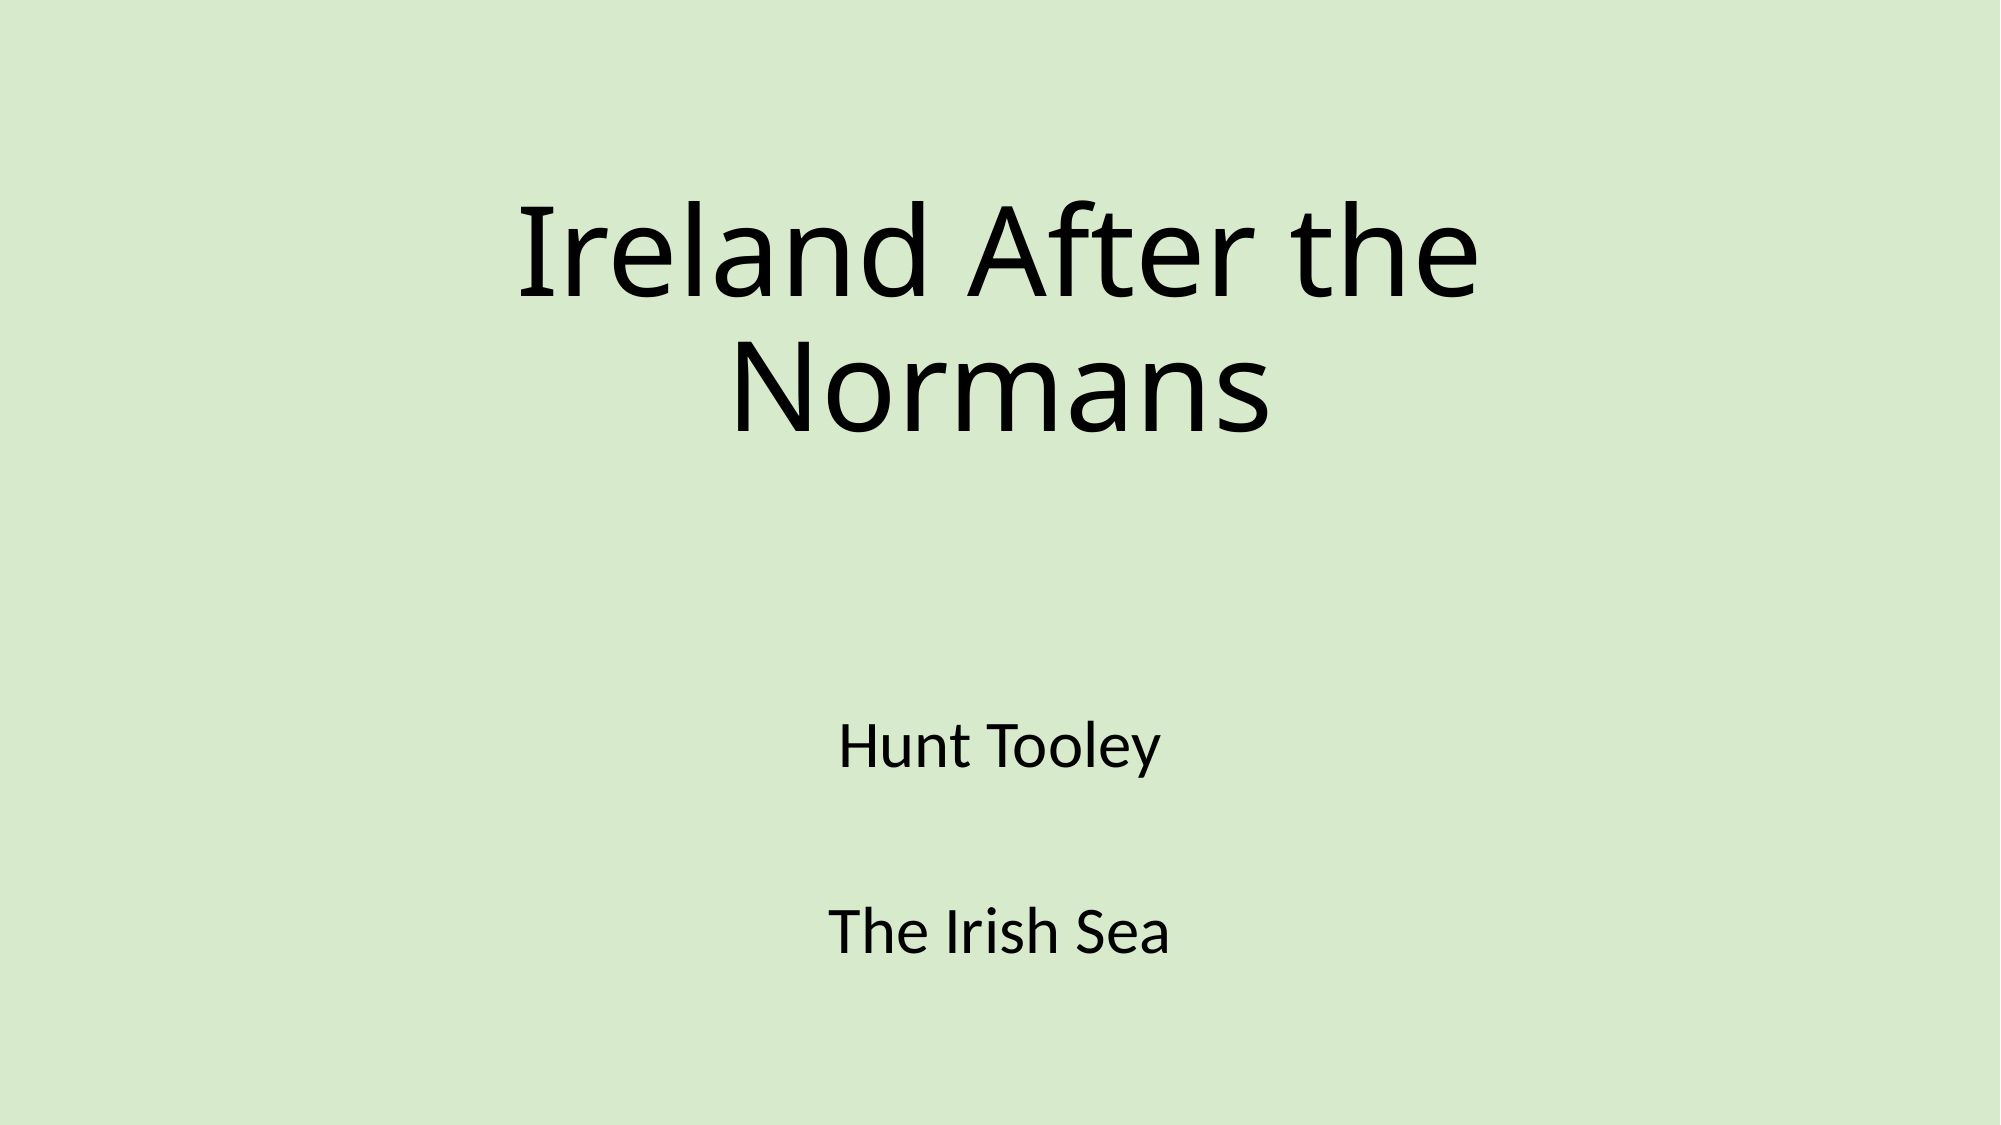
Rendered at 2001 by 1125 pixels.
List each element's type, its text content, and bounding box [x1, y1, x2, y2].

title Ireland After the Normans [249, 73, 1750, 466]
subtitle Hunt Tooley The Irish Sea [249, 702, 1750, 975]
